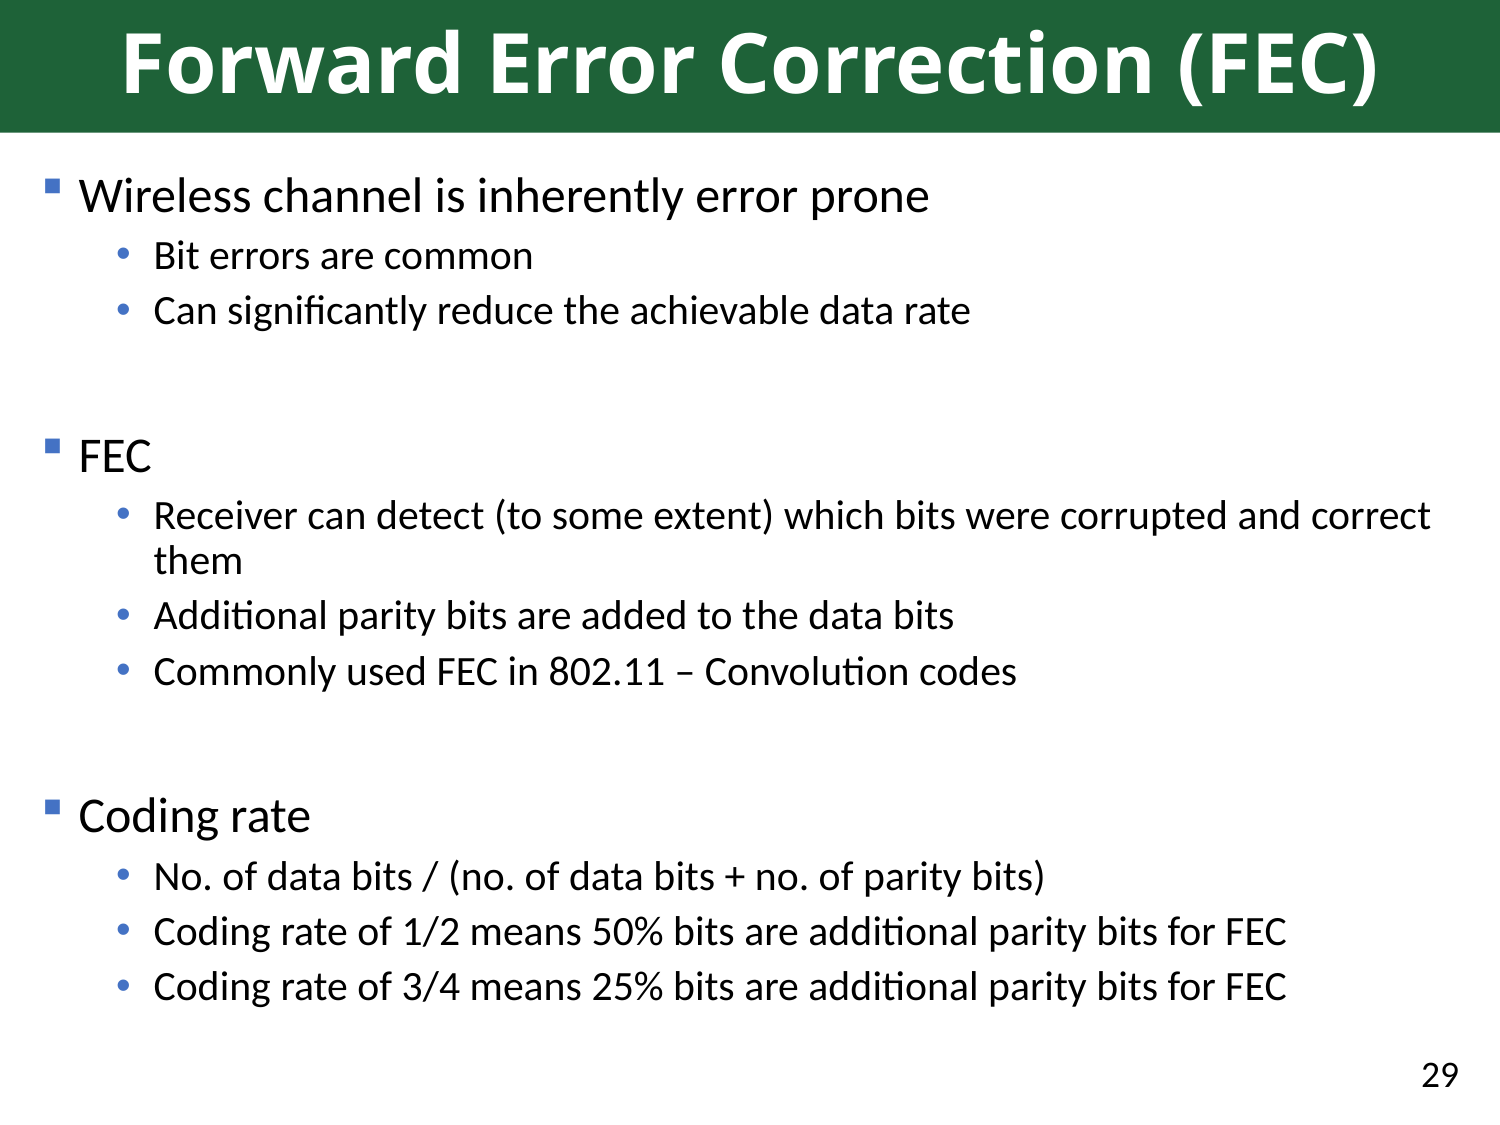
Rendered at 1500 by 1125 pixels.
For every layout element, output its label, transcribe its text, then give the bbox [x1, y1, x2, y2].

slide_number 29 [1136, 1042, 1474, 1103]
title Forward Error Correction (FEC) [0, 0, 1500, 133]
list Wireless channel is inherently error prone Bit errors are common Can significantly reduce the achievable data rate FEC Receiver can detect (to some extent) which bits were corrupted and correct them Additional parity bits are added to the data bits Commonly used FEC in 802.11 – Convolution codes Coding rate No. of data bits / (no. of data bits + no. of parity bits) Coding rate of 1/2 means 50% bits are additional parity bits for FEC Coding rate of 3/4 means 25% bits are additional parity bits for FEC [25, 161, 1475, 1103]
